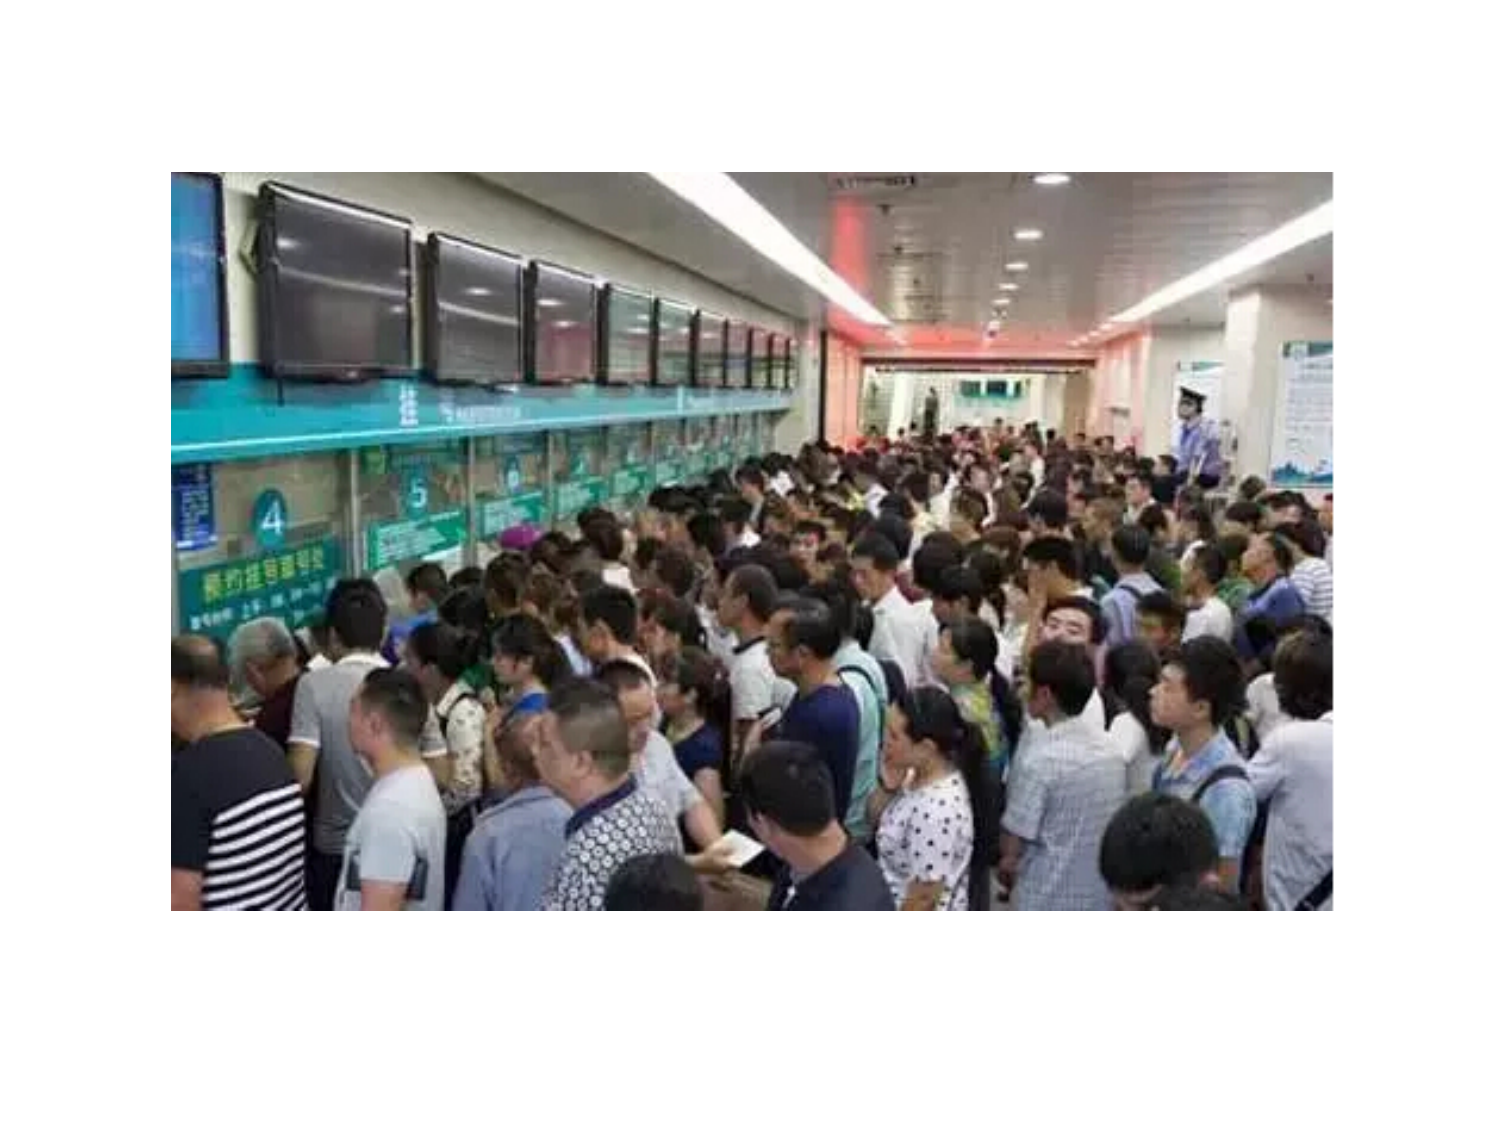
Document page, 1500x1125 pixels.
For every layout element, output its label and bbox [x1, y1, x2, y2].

picture [170, 172, 1336, 912]
